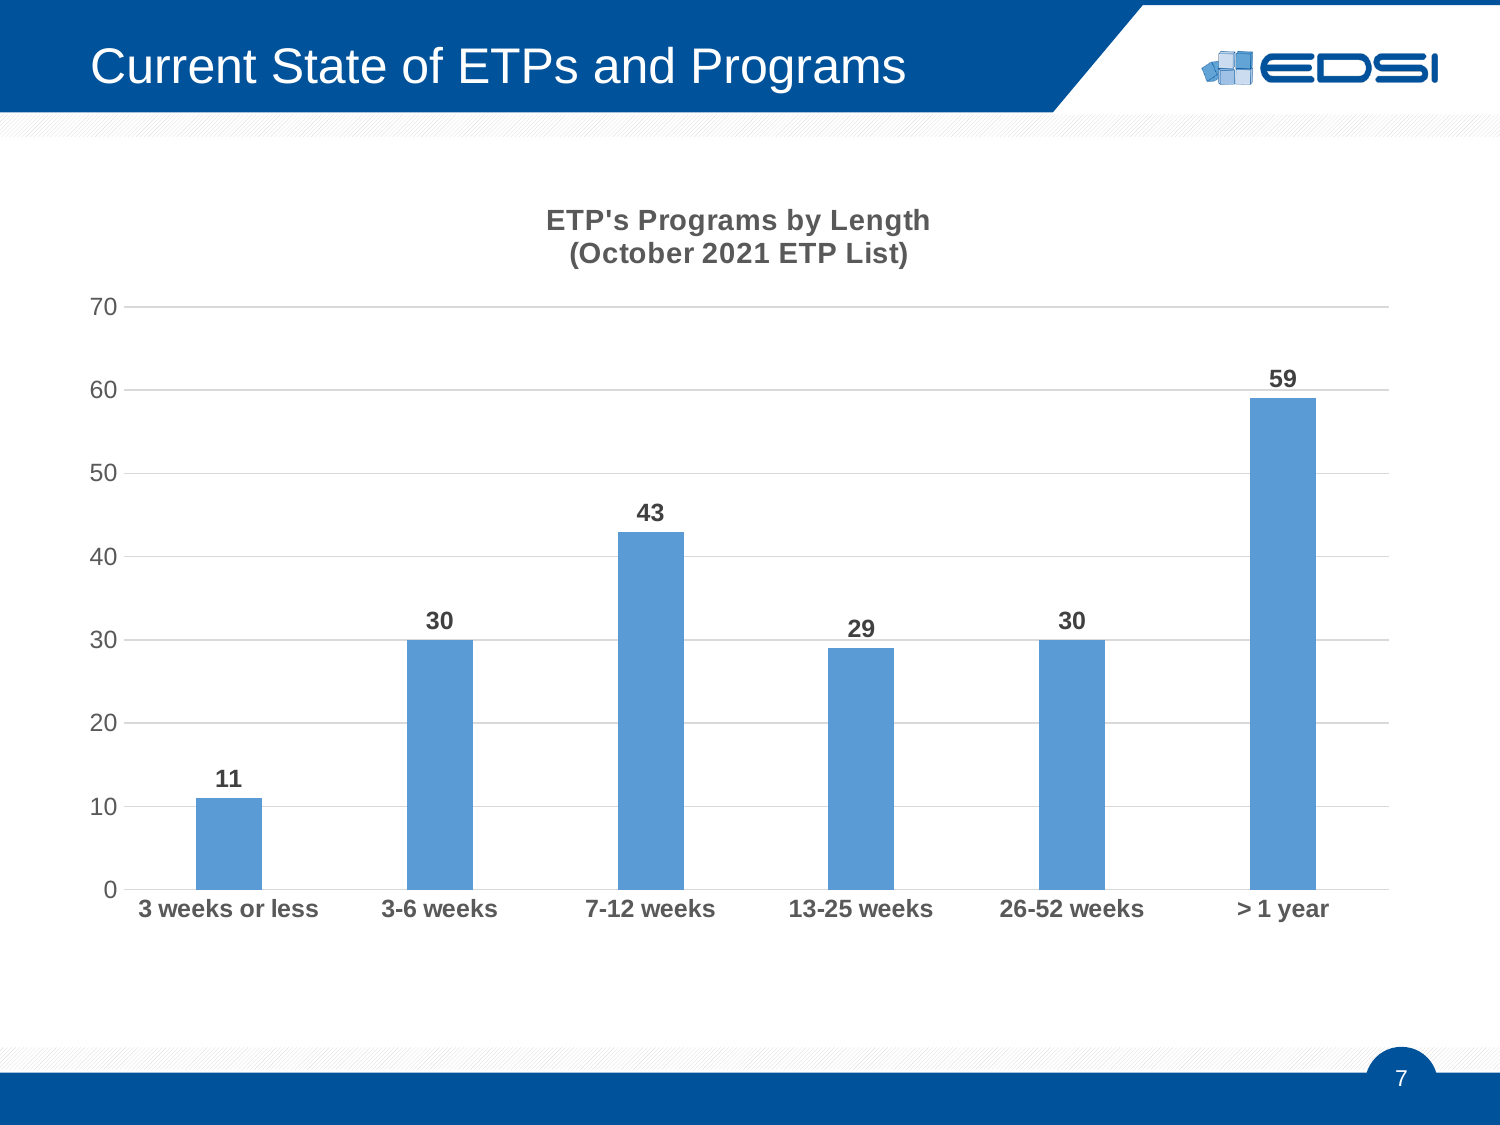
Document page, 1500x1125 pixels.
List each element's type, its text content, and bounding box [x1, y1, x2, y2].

slide_number 7 [1365, 1047, 1438, 1108]
chart [62, 171, 1416, 938]
title Current State of ETPs and Programs [75, 14, 1051, 122]
picture [1201, 51, 1438, 85]
